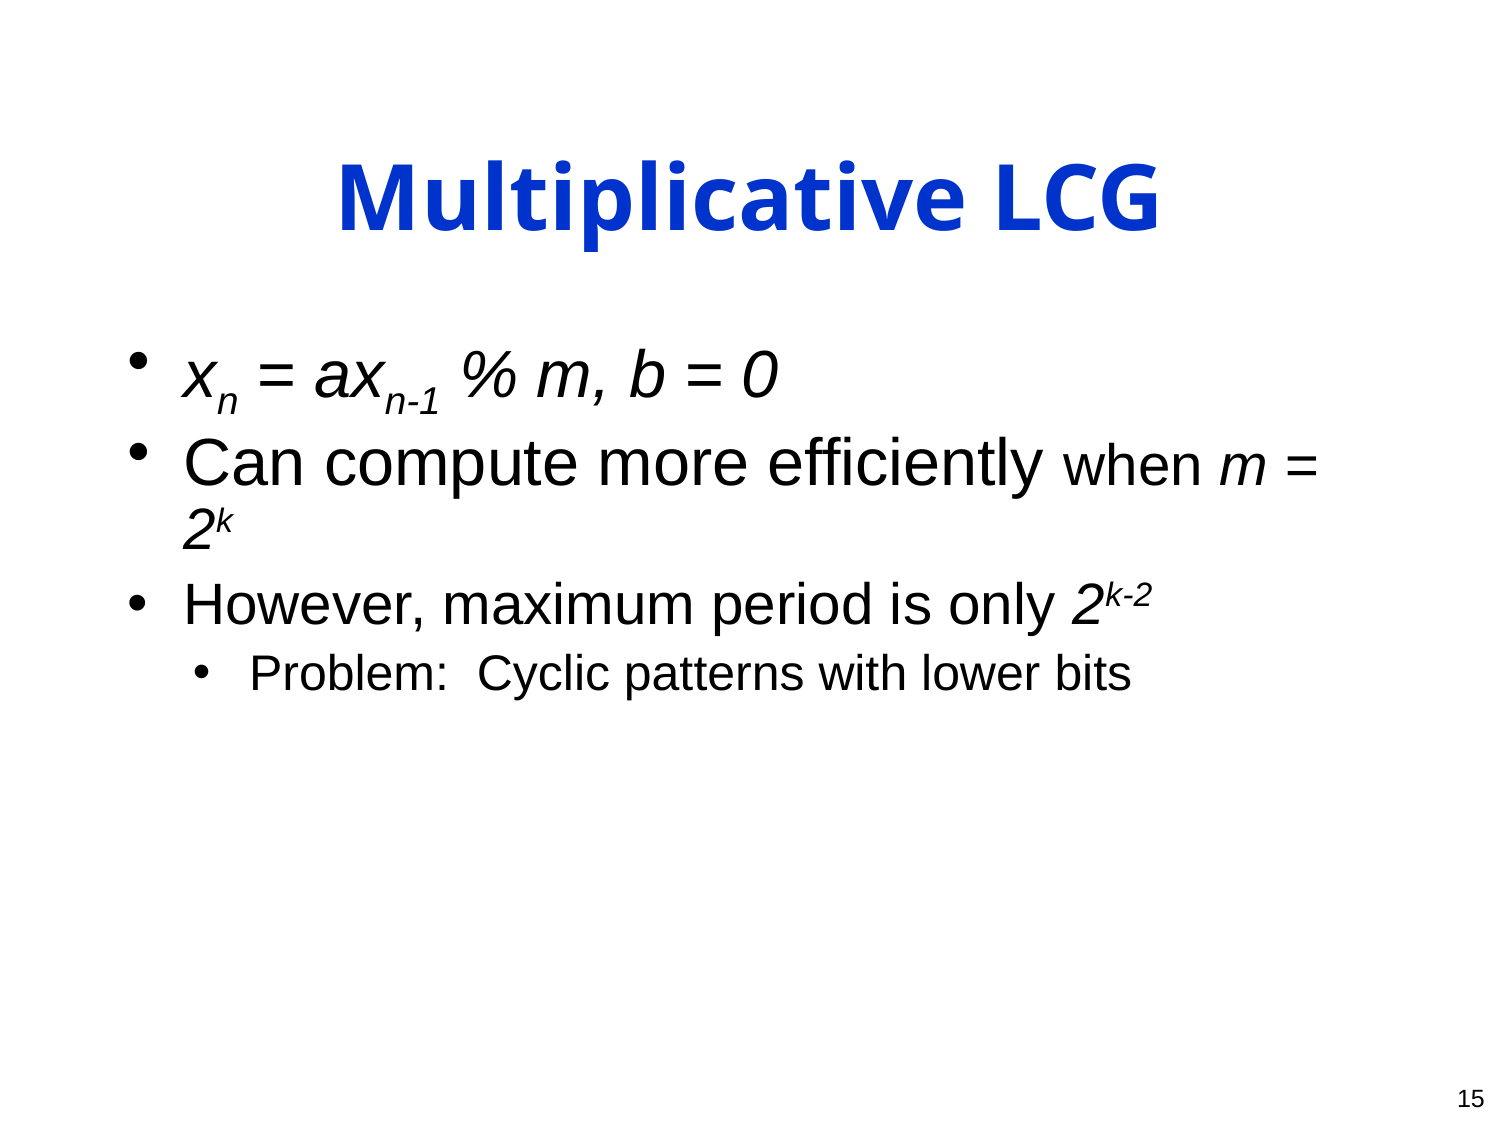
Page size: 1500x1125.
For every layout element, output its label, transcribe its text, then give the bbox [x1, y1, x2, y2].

title Multiplicative LCG [111, 99, 1388, 288]
slide_number 15 [1386, 1074, 1500, 1125]
list xn = axn-1 % m, b = 0 Can compute more efficiently when m = 2k However, maximum period is only 2k-2 Problem: Cyclic patterns with lower bits [111, 324, 1388, 1001]
